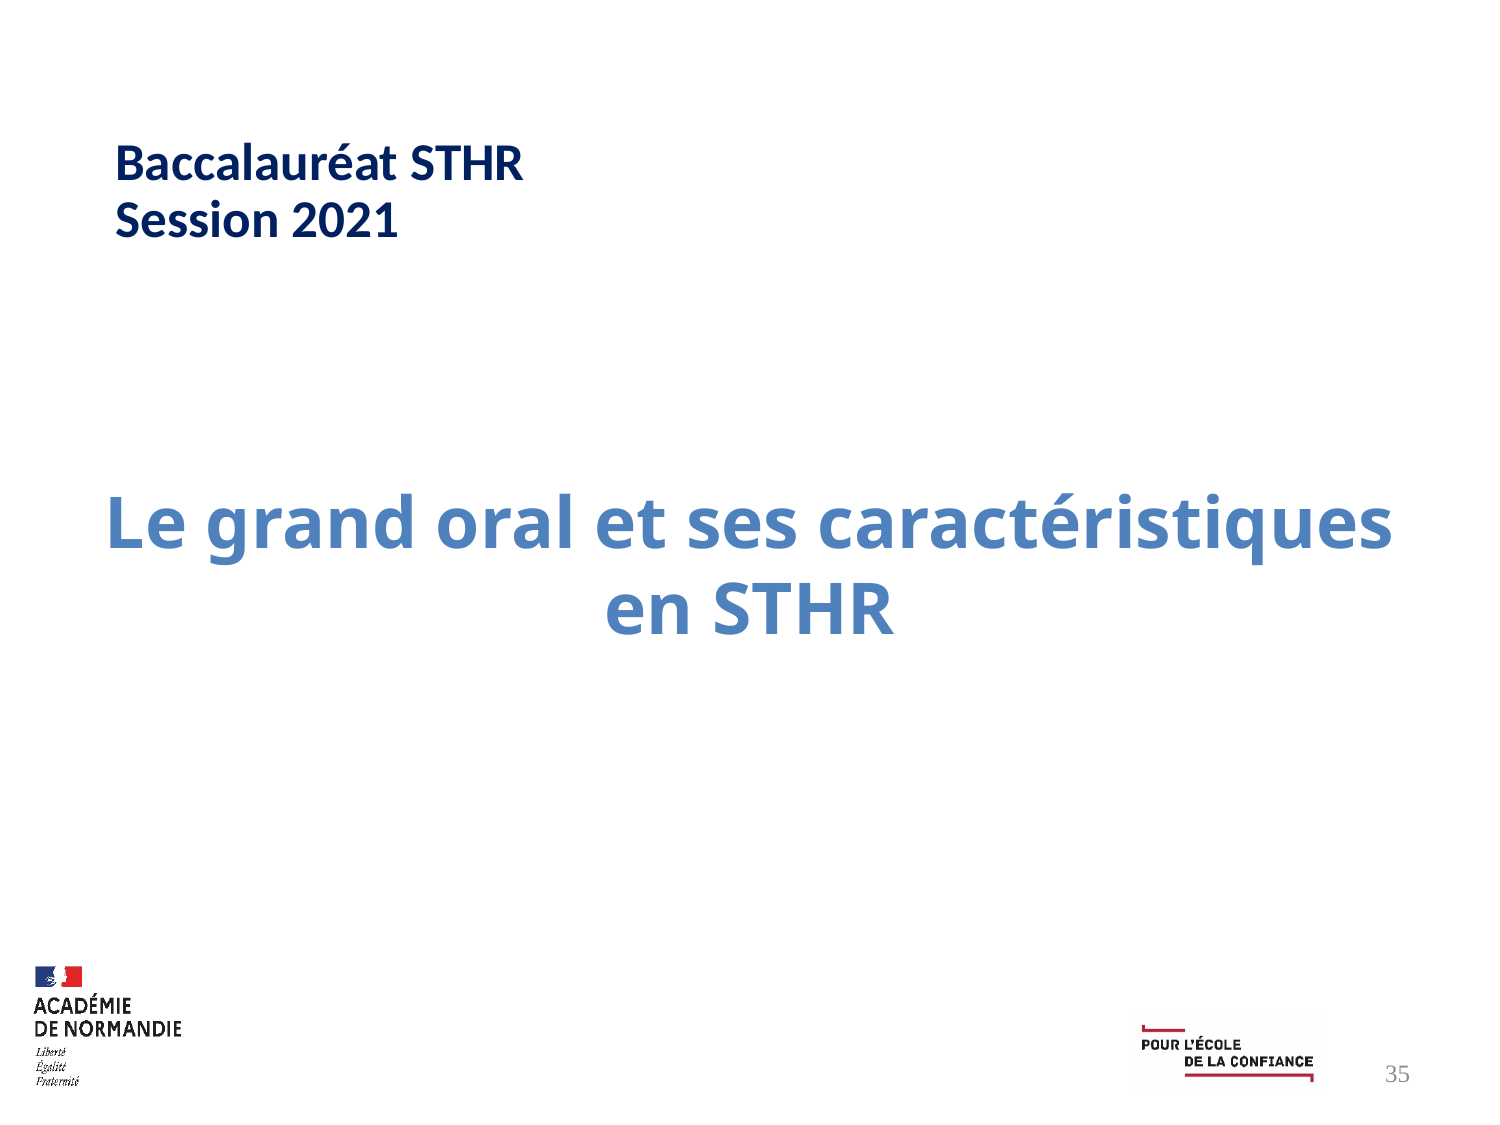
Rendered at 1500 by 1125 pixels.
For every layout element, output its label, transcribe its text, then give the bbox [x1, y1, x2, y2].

picture [1128, 1011, 1326, 1094]
text_box Baccalauréat STHR Session 2021 [100, 125, 1145, 257]
picture [18, 945, 198, 1106]
title Le grand oral et ses caractéristiques en STHR [75, 468, 1425, 657]
